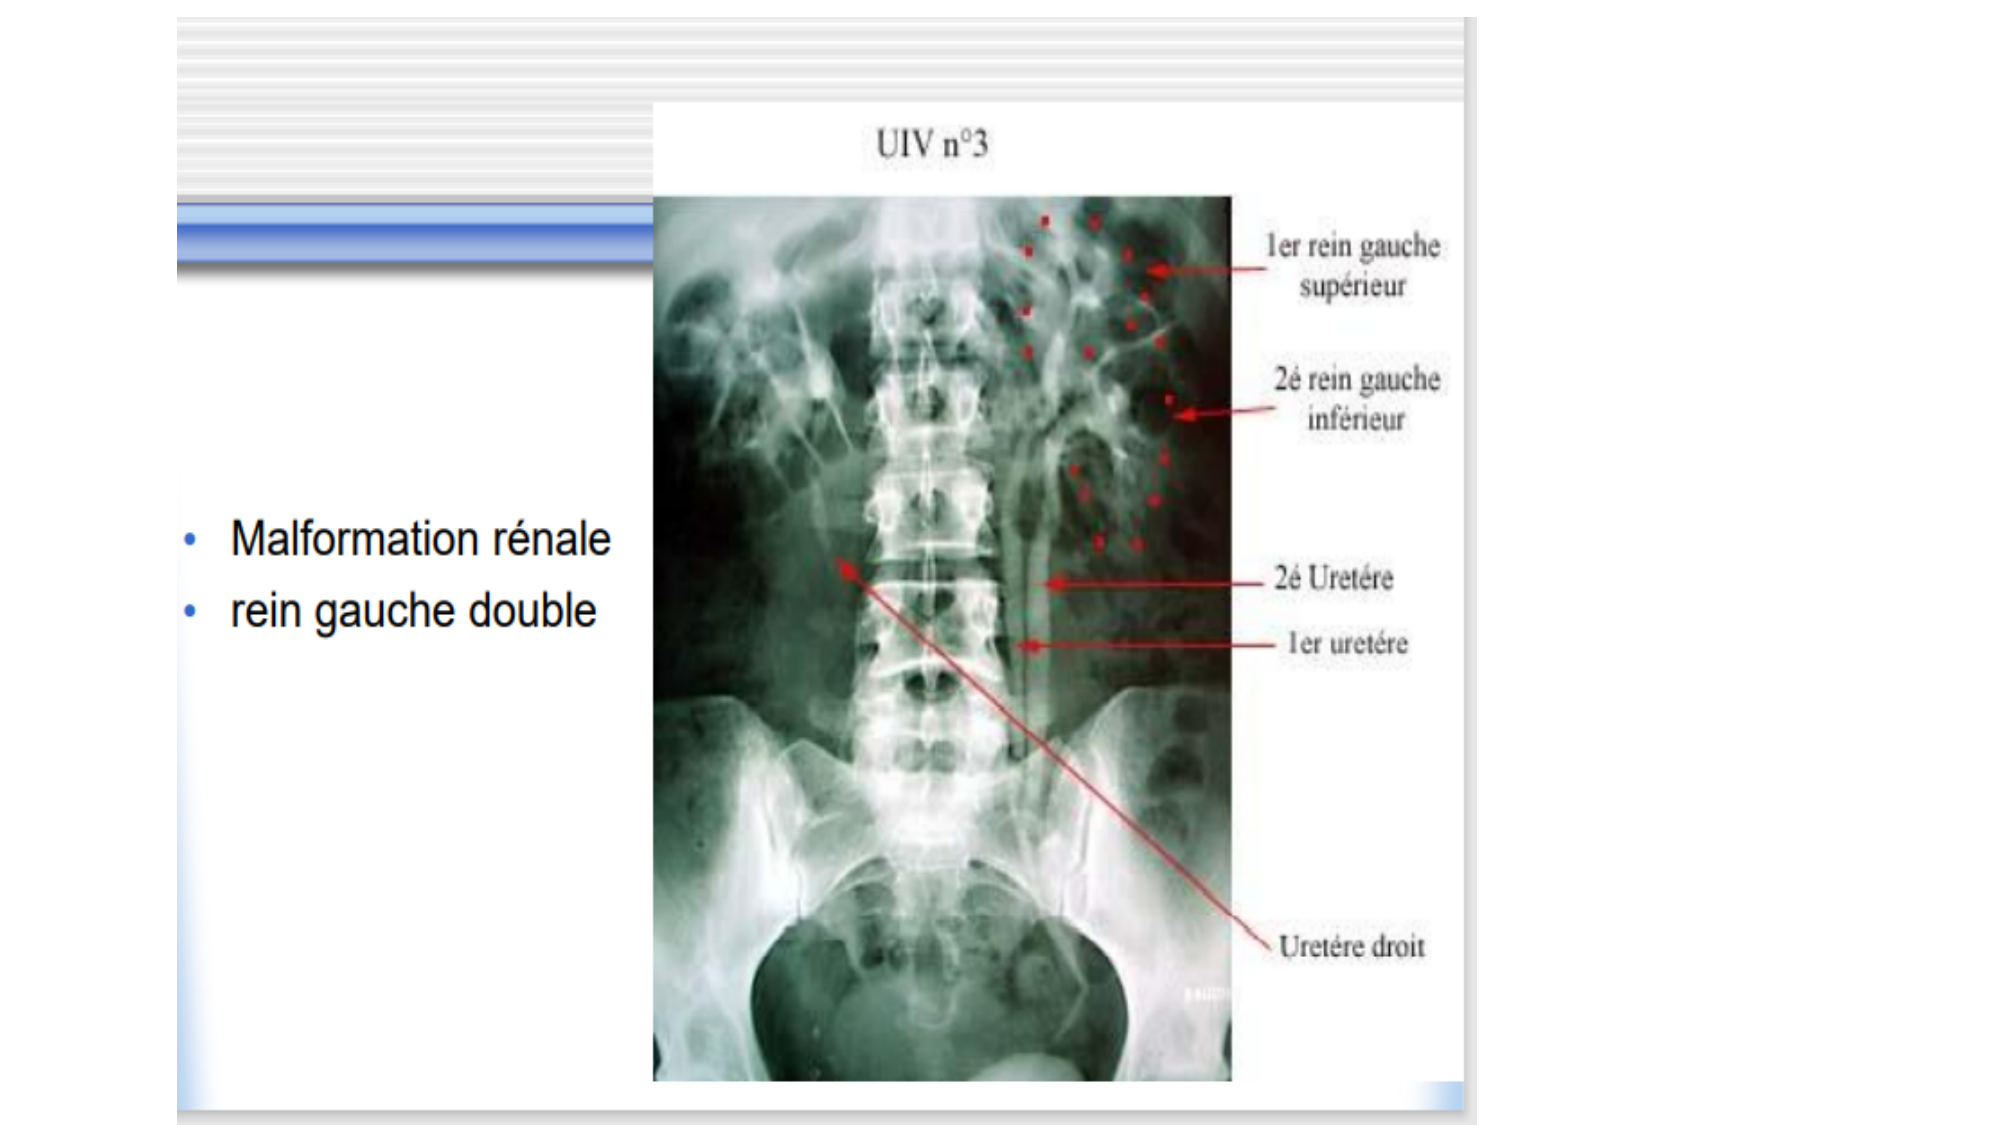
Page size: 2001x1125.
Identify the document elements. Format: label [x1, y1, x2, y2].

list [177, 17, 1477, 1125]
